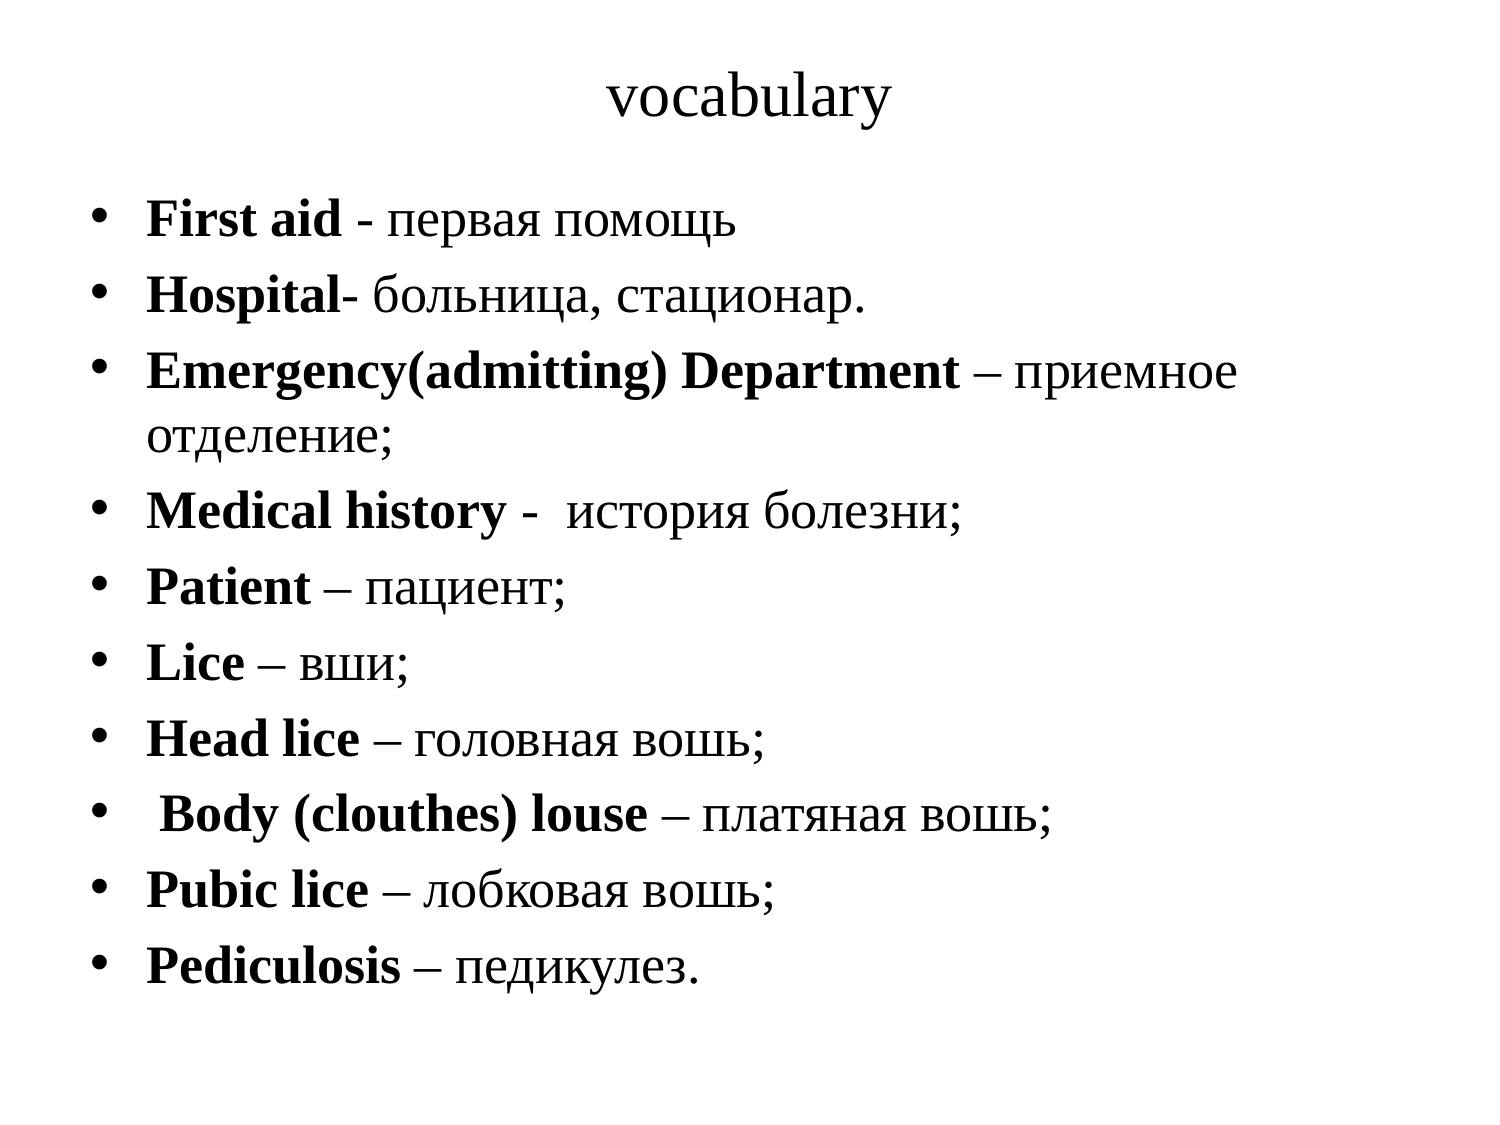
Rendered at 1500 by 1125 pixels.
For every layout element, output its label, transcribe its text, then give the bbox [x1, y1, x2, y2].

title vocabulary [75, 45, 1425, 138]
list First aid - первая помощь Hospital- больница, стационар. Emergency(admitting) Department – приемное отделение; Medical history - история болезни; Patient – пациент; Lice – вши; Head lice – головная вошь; Body (clouthes) louse – платяная вошь; Pubic lice – лобковая вошь; Pediculosis – педикулез. [75, 174, 1450, 1005]
